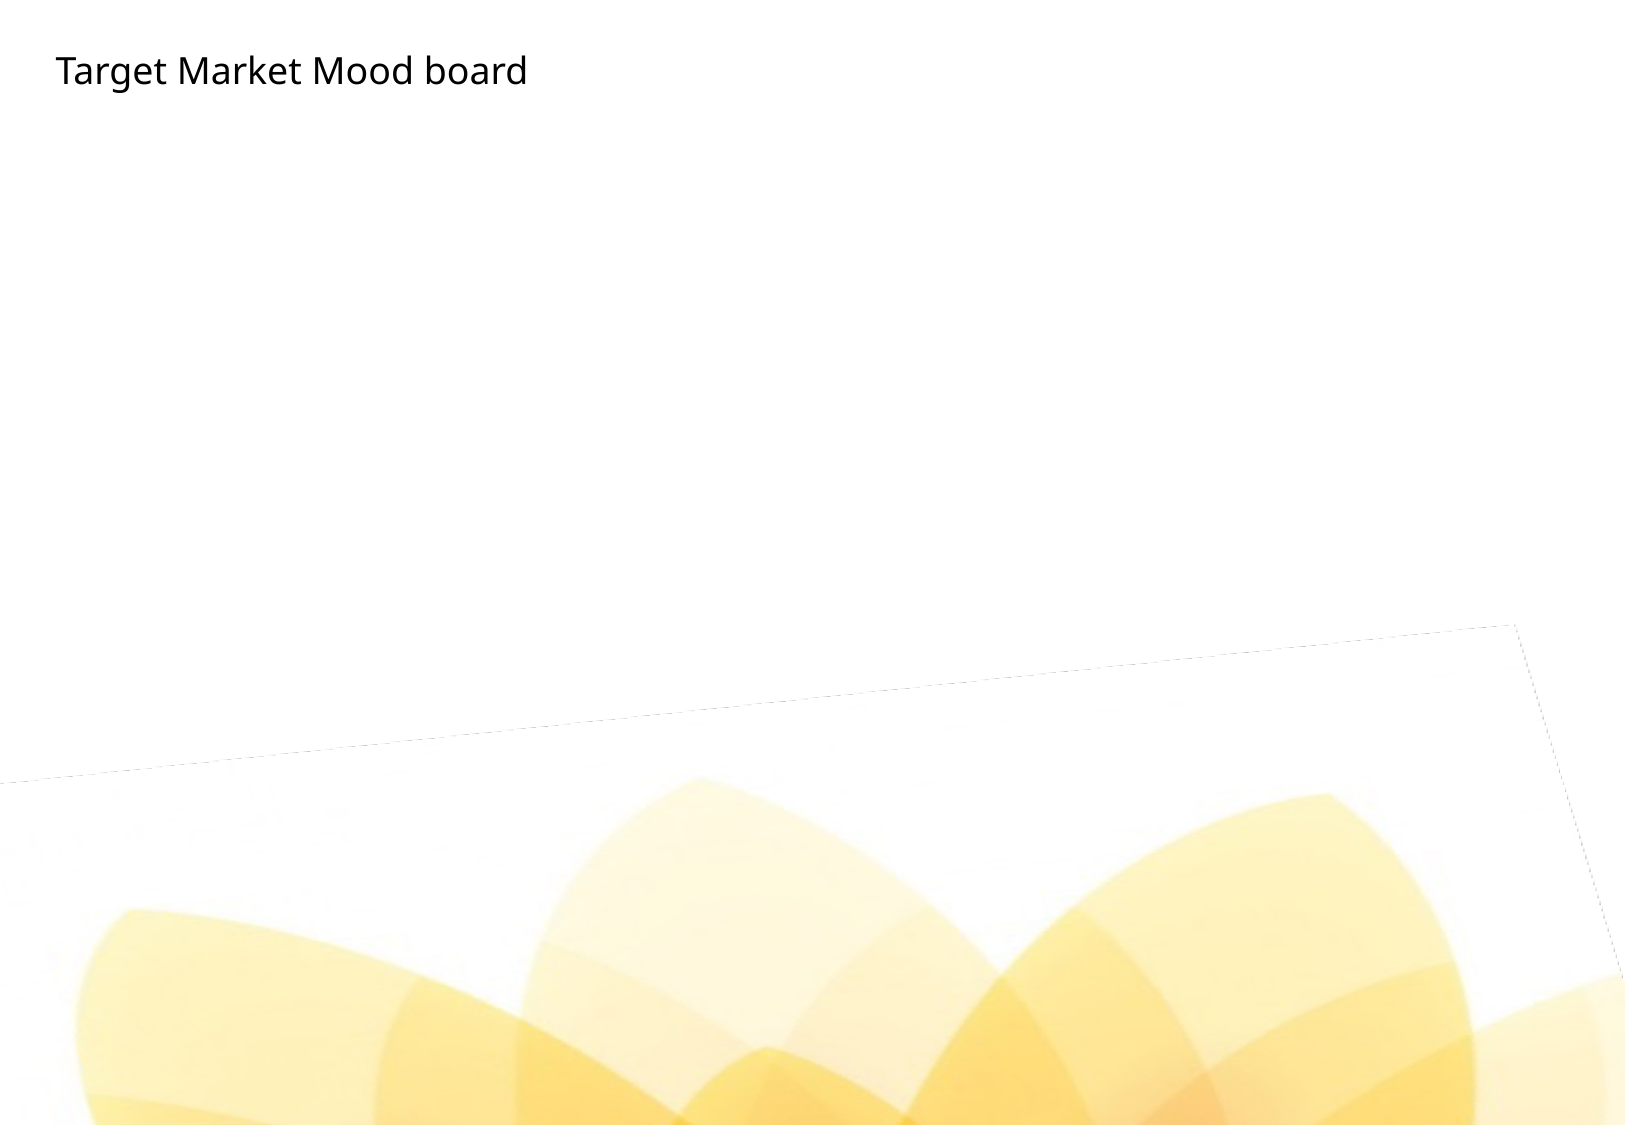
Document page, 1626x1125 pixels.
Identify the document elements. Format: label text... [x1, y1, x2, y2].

picture [0, 624, 1625, 1125]
title Target Market Mood board [38, 29, 1553, 205]
